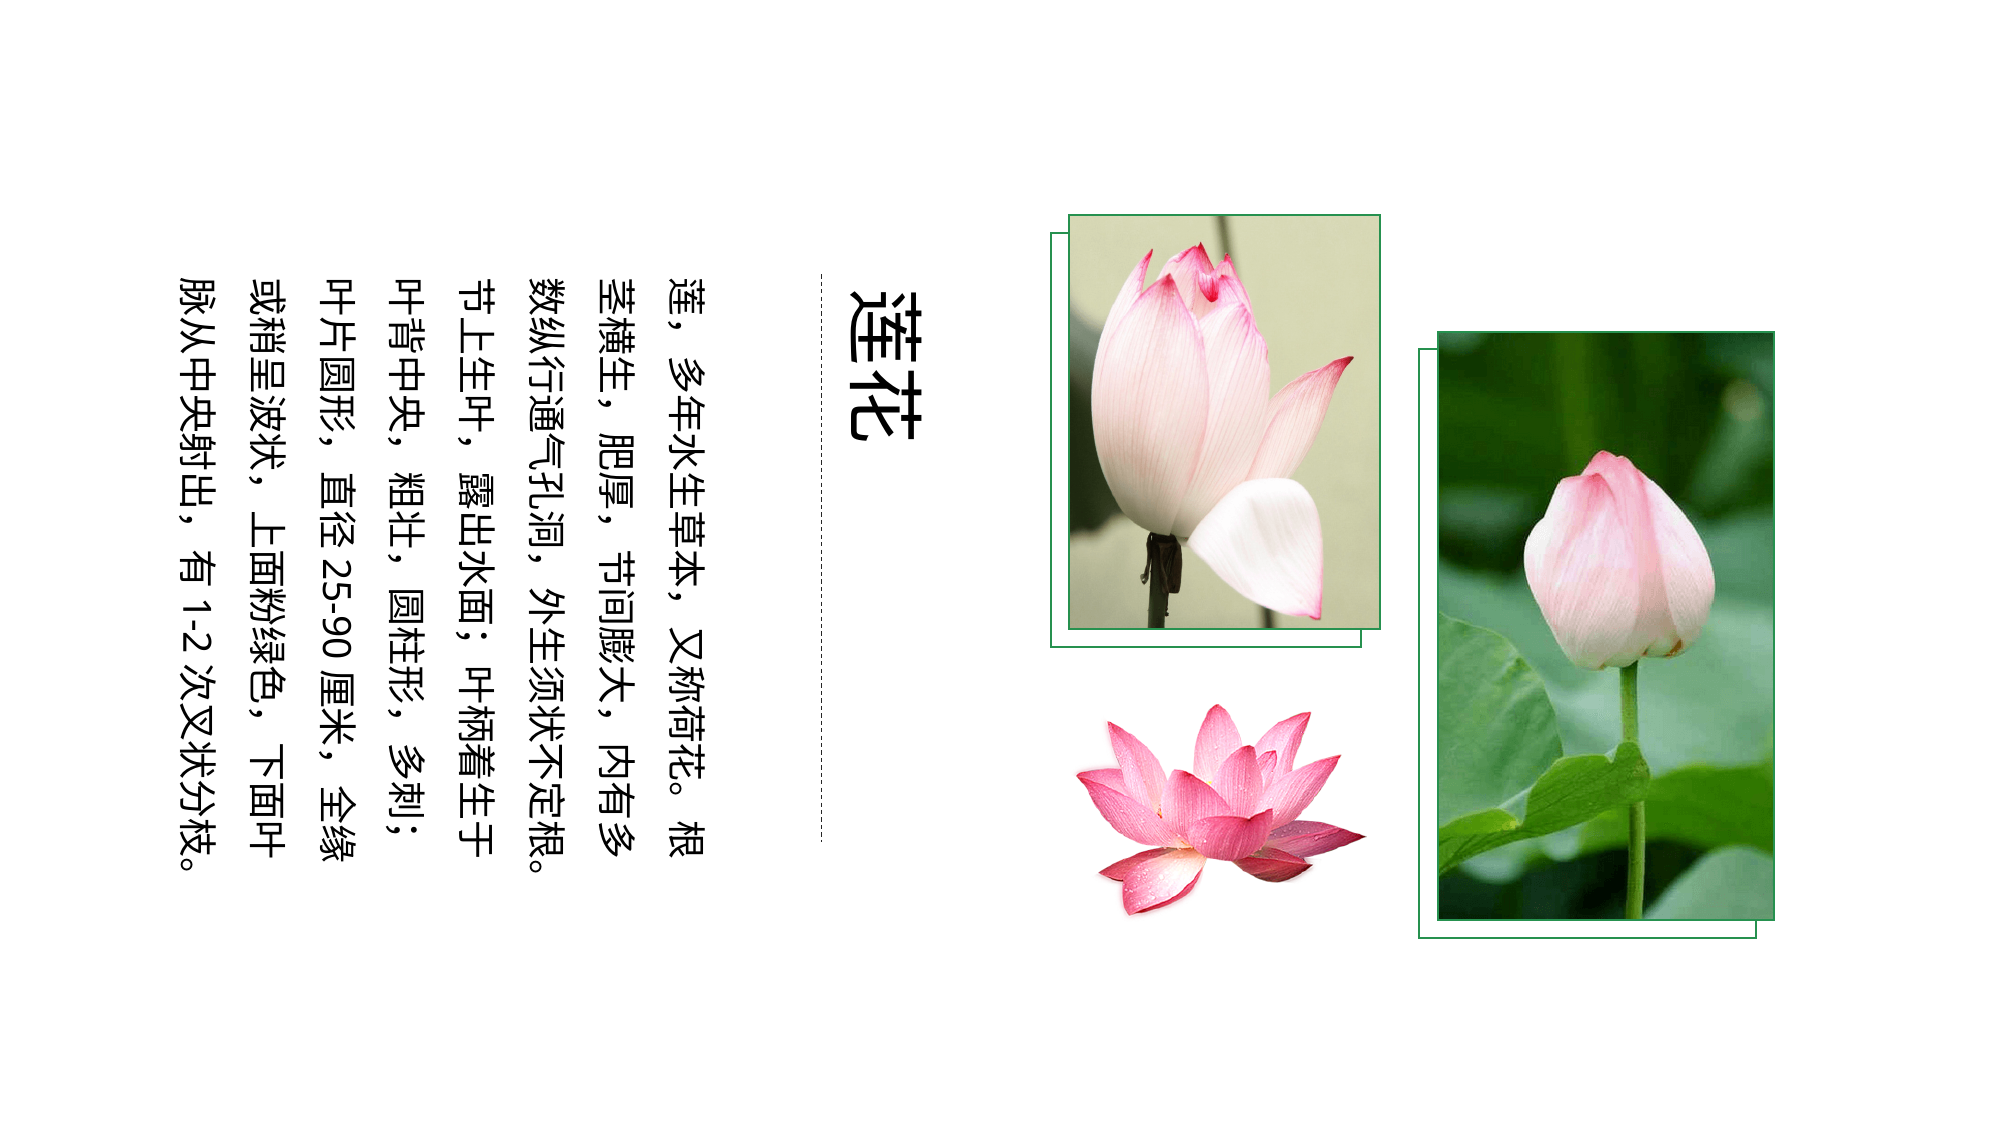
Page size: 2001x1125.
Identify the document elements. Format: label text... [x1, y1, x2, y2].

text_box 莲花 [822, 274, 942, 525]
text_box [1068, 214, 1381, 630]
text_box [1418, 348, 1757, 939]
text_box [1050, 232, 1362, 646]
picture [1029, 646, 1420, 934]
text_box 莲，多年水生草本，又称荷花。根茎横生，肥厚，节间膨大，内有多数纵行通气孔洞，外生须状不定根。节上生叶，露出水面；叶柄着生于叶背中央，粗壮，圆柱形，多刺；叶片圆形，直径25-90厘米，全缘或稍呈波状，上面粉绿色，下面叶脉从中央射出，有1-2次叉状分枝。 [222, 263, 742, 904]
text_box [1437, 331, 1775, 921]
